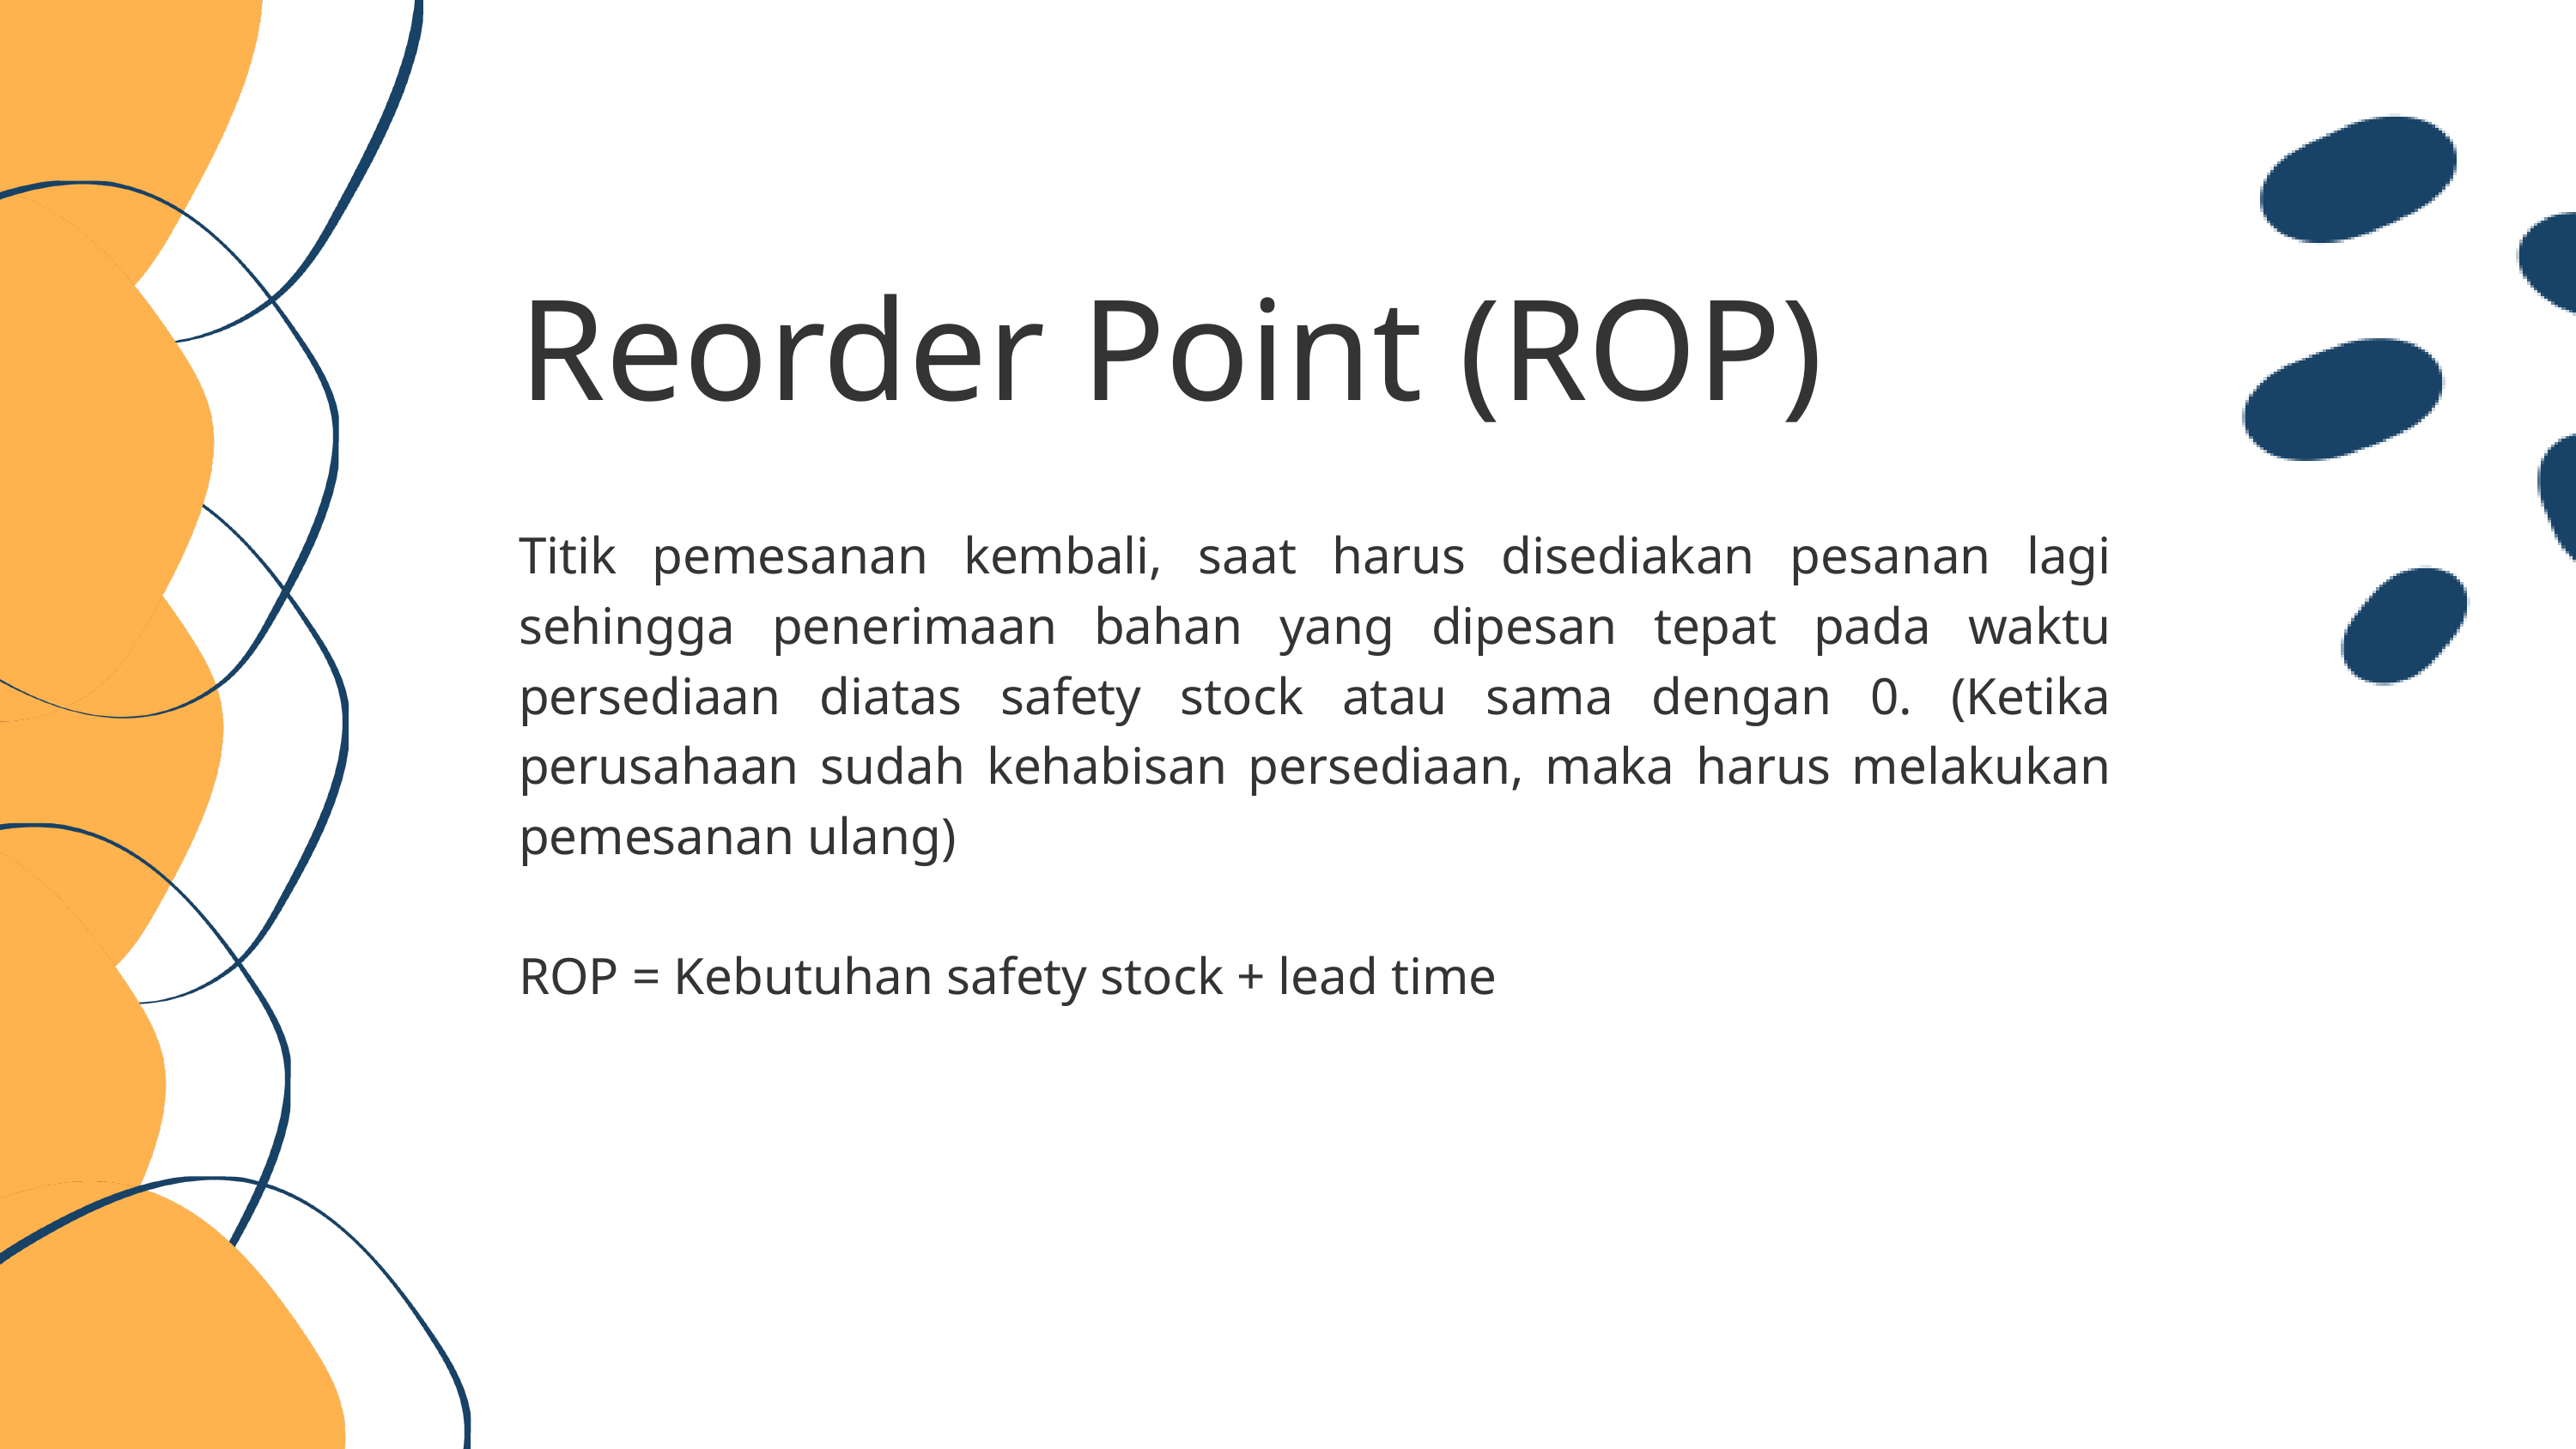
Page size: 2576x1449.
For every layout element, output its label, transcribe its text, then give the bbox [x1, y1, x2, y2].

text_box Reorder Point (ROP) [519, 261, 1877, 429]
text_box [0, 468, 350, 1013]
text_box [0, 0, 423, 356]
text_box [0, 180, 341, 727]
text_box [0, 822, 293, 1176]
text_box Titik pemesanan kembali, saat harus disediakan pesanan lagi sehingga penerimaan bahan yang dipesan tepat pada waktu persediaan diatas safety stock atau sama dengan 0. (Ketika perusahaan sudah kehabisan persediaan, maka harus melakukan pemesanan ulang) ROP = Kebutuhan safety stock + lead time [519, 513, 2111, 1005]
text_box [0, 1175, 472, 1449]
text_box [2053, 0, 2576, 822]
